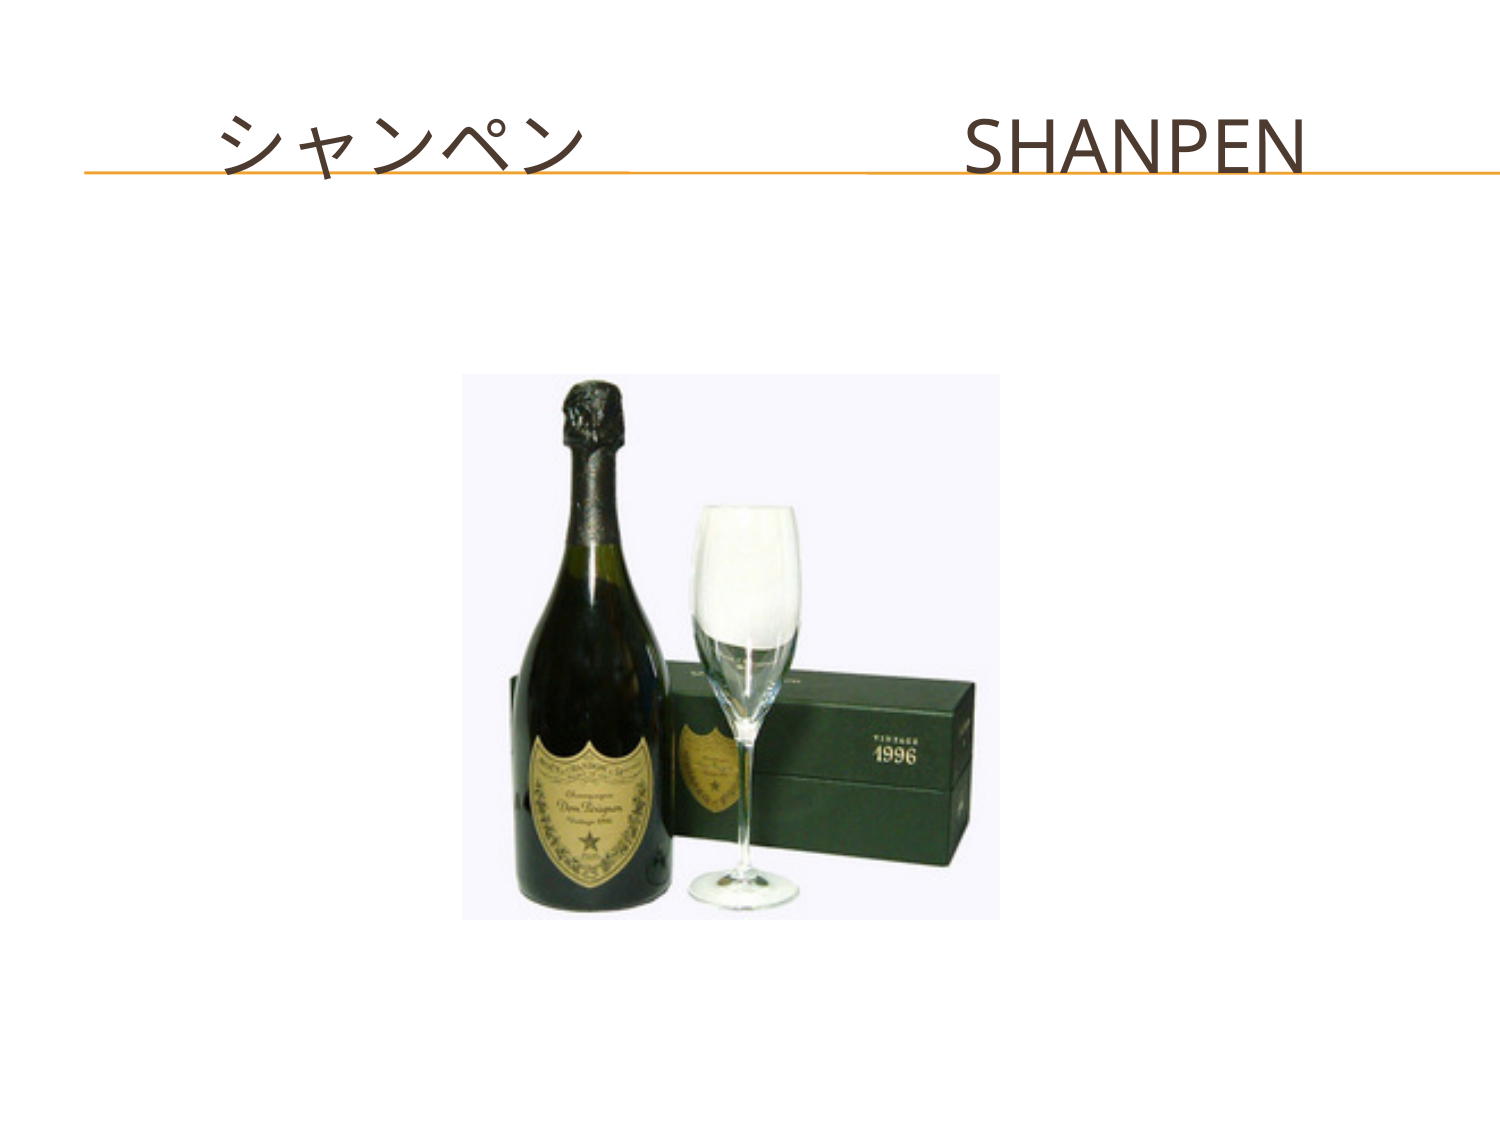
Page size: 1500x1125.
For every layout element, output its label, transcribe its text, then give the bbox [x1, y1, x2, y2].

picture [462, 374, 1001, 920]
title シャンペン SHANPEN [49, 75, 1475, 213]
